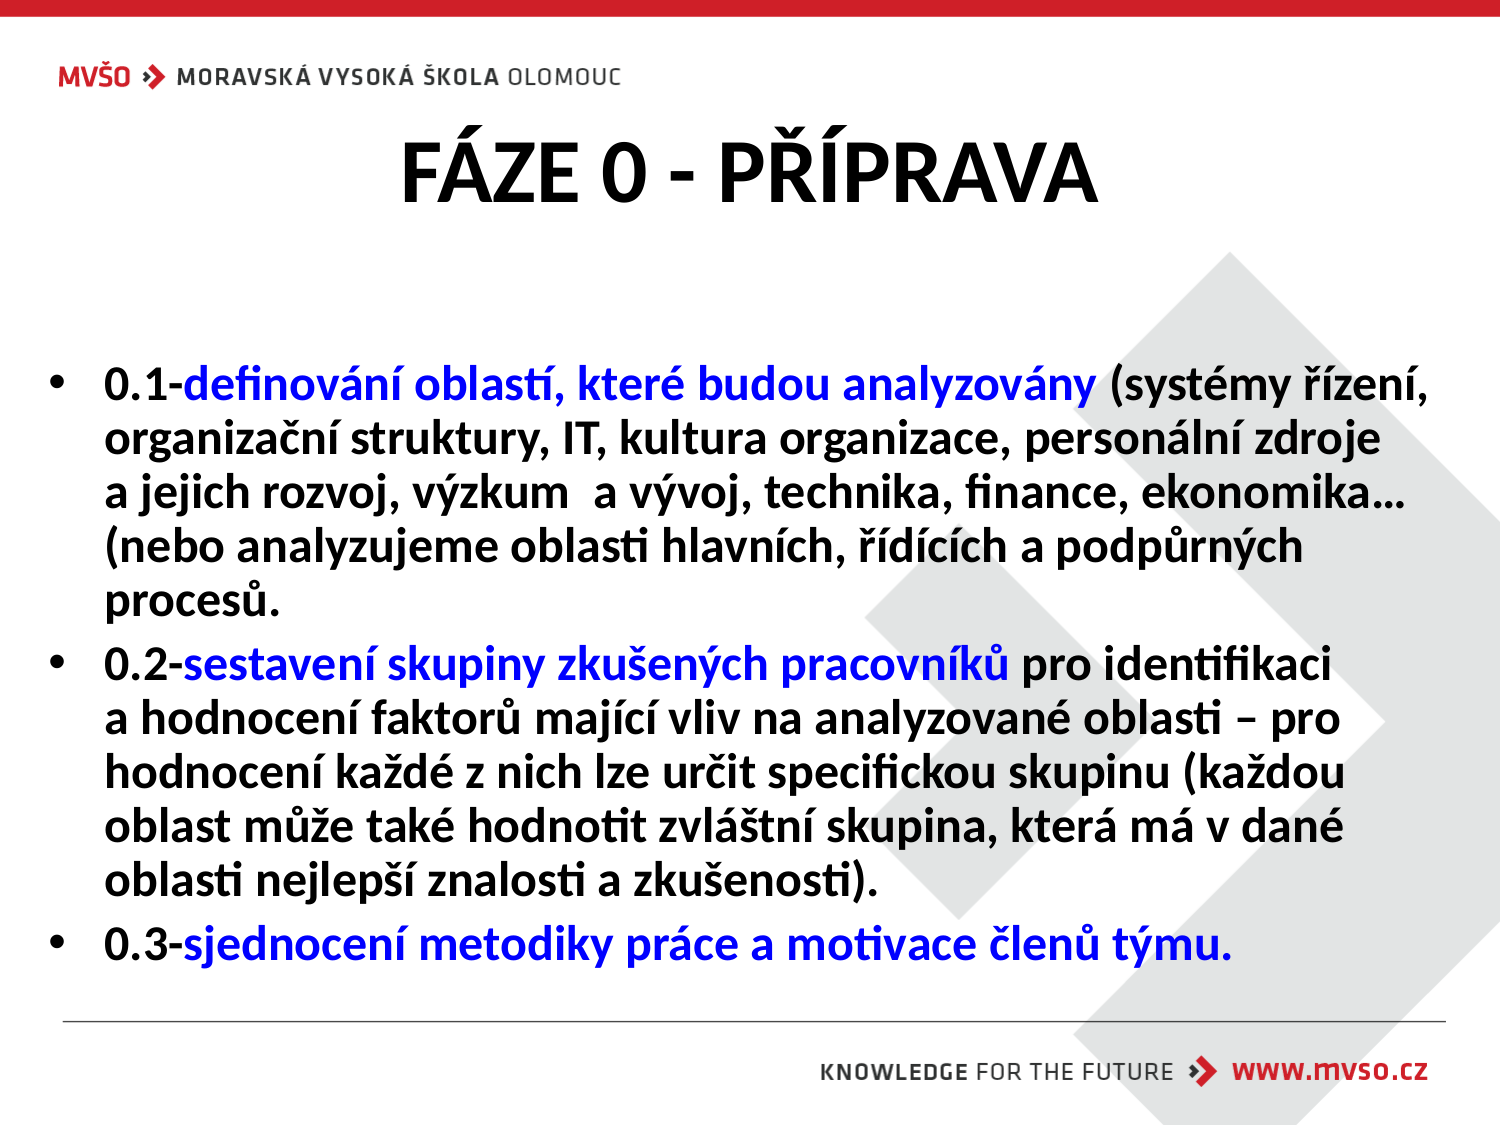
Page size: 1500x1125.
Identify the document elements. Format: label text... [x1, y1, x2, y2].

title FÁZE 0 - PŘÍPRAVA [75, 98, 1425, 233]
picture [0, 0, 1500, 1125]
list 0.1-definování oblastí, které budou analyzovány (systémy řízení, organizační struktury, IT, kultura organizace, personální zdroje a jejich rozvoj, výzkum a vývoj, technika, finance, ekonomika… (nebo analyzujeme oblasti hlavních, řídících a podpůrných procesů. 0.2-sestavení skupiny zkušených pracovníků pro identifikaci a hodnocení faktorů mající vliv na analyzované oblasti – pro hodnocení každé z nich lze určit specifickou skupinu (každou oblast může také hodnotit zvláštní skupina, která má v dané oblasti nejlepší znalosti a zkušenosti). 0.3-sjednocení metodiky práce a motivace členů týmu. [33, 350, 1469, 1007]
